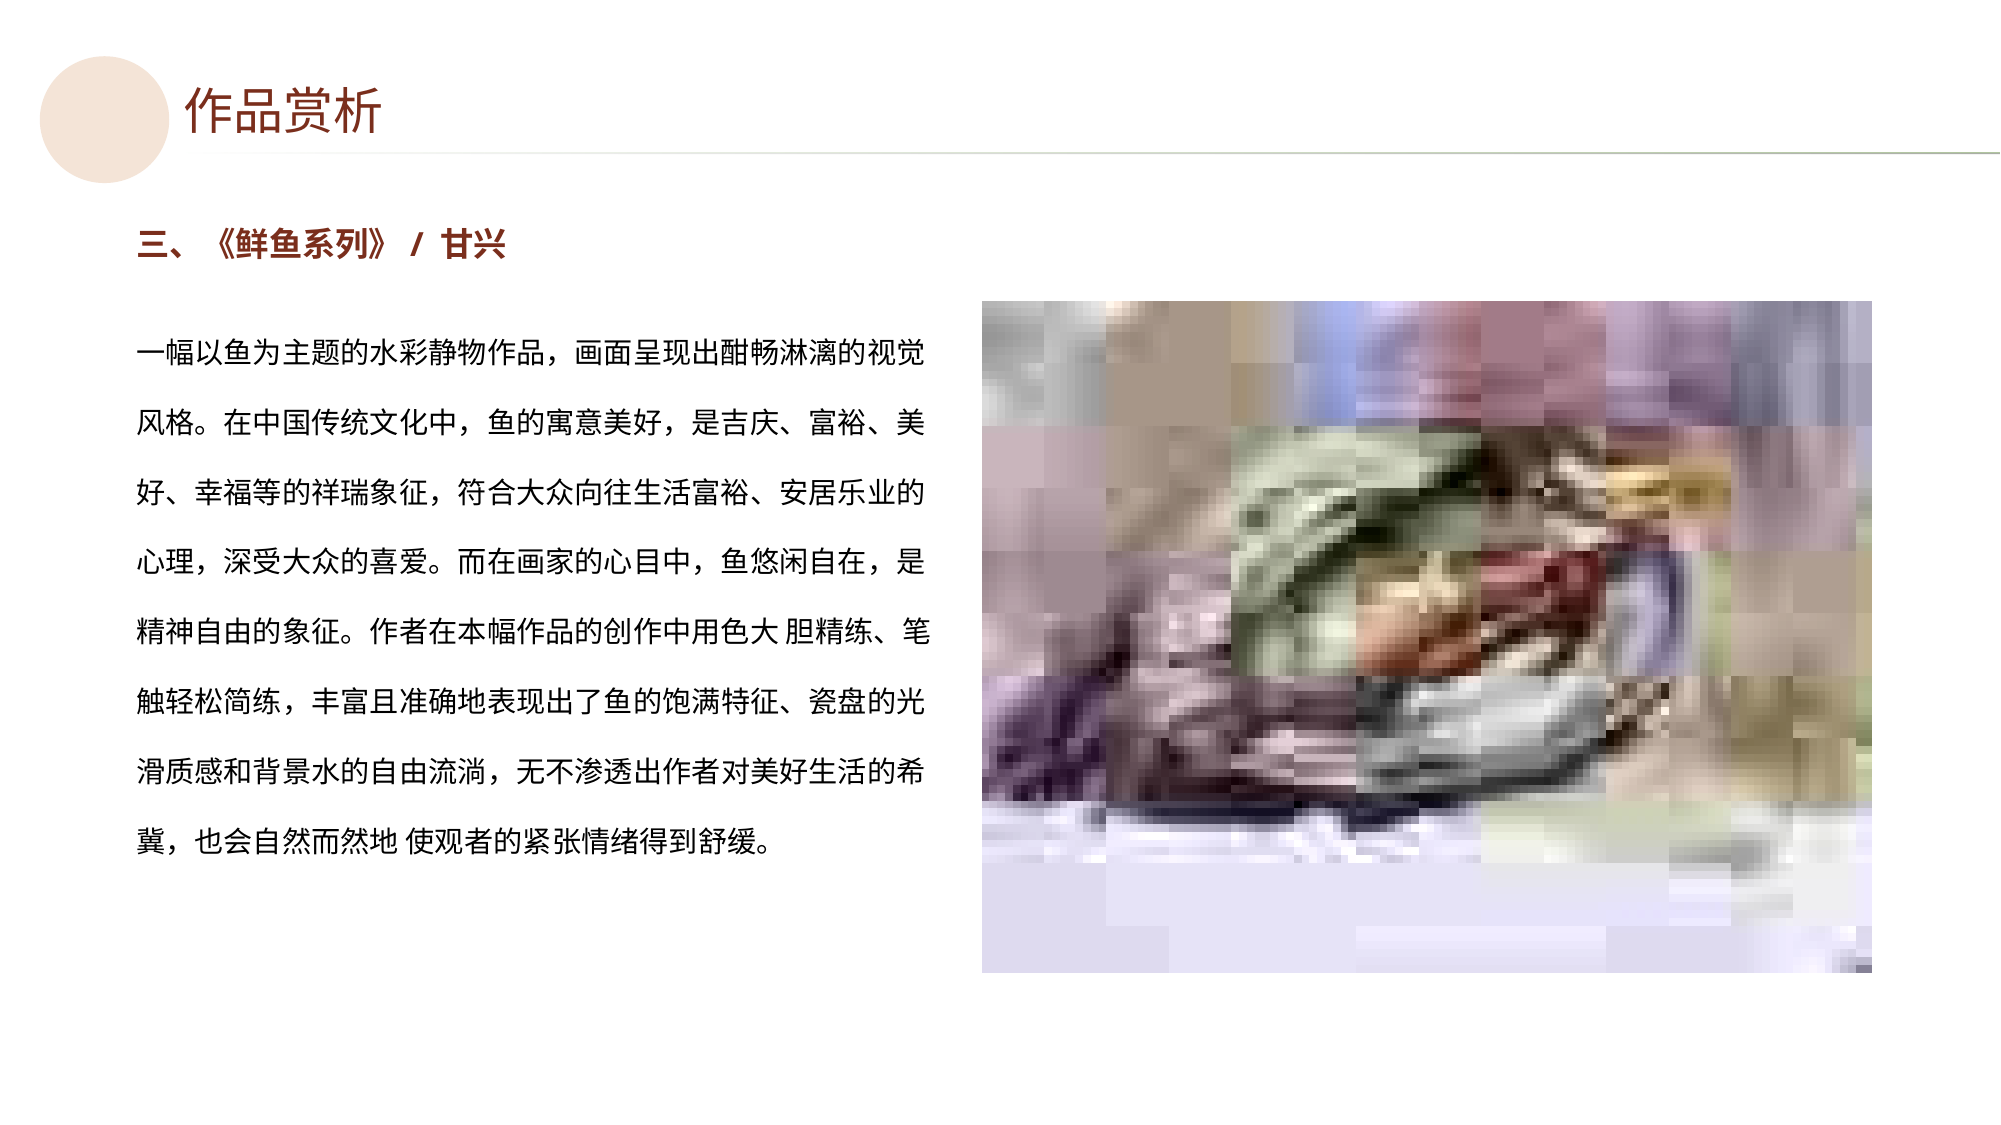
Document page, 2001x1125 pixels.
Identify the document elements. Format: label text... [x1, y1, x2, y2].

text_box [38, 55, 171, 185]
text_box 作品赏析 [169, 71, 1130, 147]
picture [982, 301, 1872, 973]
text_box 三、《鲜鱼系列》/ 甘兴 [121, 216, 921, 272]
text_box 一幅以鱼为主题的水彩静物作品，画面呈现出酣畅淋漓的视觉风格。在中国传统文化中，鱼的寓意美好，是吉庆、富裕、美好、幸福等的祥瑞象征，符合大众向往生活富裕、安居乐业的心理，深受大众的喜爱。而在画家的心目中，鱼悠闲自在，是精神自由的象征。作者在本幅作品的创作中用色大 胆精练、笔触轻松简练，丰富且准确地表现出了鱼的饱满特征、瓷盘的光滑质感和背景水的自由流淌，无不渗透出作者对美好生活的希冀，也会自然而然地 使观者的紧张情绪得到舒缓。 [121, 291, 952, 866]
picture [169, 151, 2000, 194]
